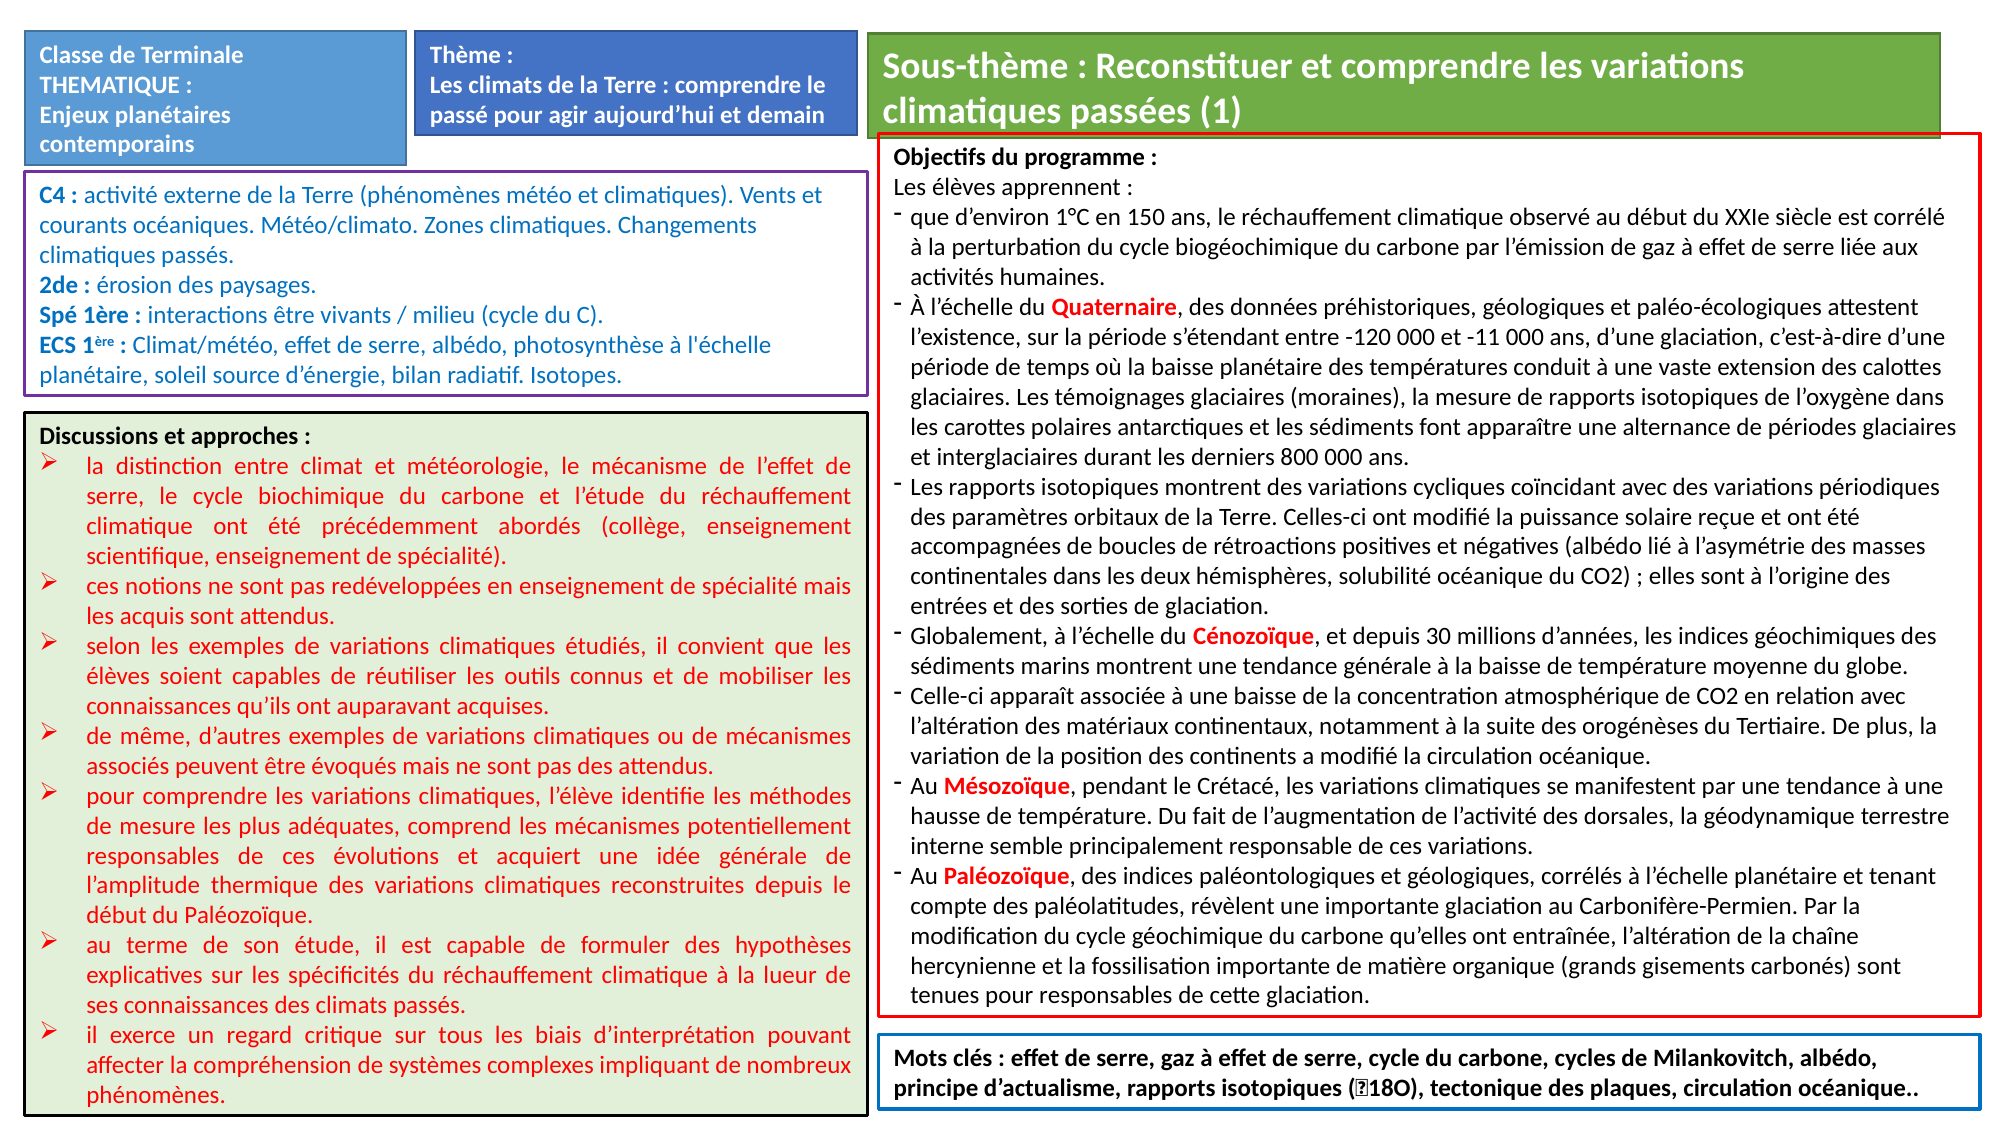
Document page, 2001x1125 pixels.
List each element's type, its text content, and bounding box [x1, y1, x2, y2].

text_box Classe de Terminale THEMATIQUE : Enjeux planétaires contemporains [24, 30, 407, 166]
text_box Sous-thème : Reconstituer et comprendre les variations climatiques passées (1) [867, 32, 1941, 139]
text_box Discussions et approches : la distinction entre climat et météorologie, le mécanisme de l’effet de serre, le cycle biochimique du carbone et l’étude du réchauffement climatique ont été précédemment abordés (collège, enseignement scientifique, enseignement de spécialité). ces notions ne sont pas redéveloppées en enseignement de spécialité mais les acquis sont attendus. selon les exemples de variations climatiques étudiés, il convient que les élèves soient capables de réutiliser les outils connus et de mobiliser les connaissances qu’ils ont auparavant acquises. de même, d’autres exemples de variations climatiques ou de mécanismes associés peuvent être évoqués mais ne sont pas des attendus. pour comprendre les variations climatiques, l’élève identifie les méthodes de mesure les plus adéquates, comprend les mécanismes potentiellement responsables de ces évolutions et acquiert une idée générale de l’amplitude thermique des variations climatiques reconstruites depuis le début du Paléozoïque. au terme de son étude, il est capable de formuler des hypothèses explicatives sur les spécificités du réchauffement climatique à la lueur de ses connaissances des climats passés. il exerce un regard critique sur tous les biais d’interprétation pouvant affecter la compréhension de systèmes complexes impliquant de nombreux phénomènes. [24, 412, 868, 1116]
text_box C4 : activité externe de la Terre (phénomènes météo et climatiques). Vents et courants océaniques. Météo/climato. Zones climatiques. Changements climatiques passés. 2de : érosion des paysages. Spé 1ère : interactions être vivants / milieu (cycle du C). ECS 1ère : Climat/météo, effet de serre, albédo, photosynthèse à l'échelle planétaire, soleil source d’énergie, bilan radiatif. Isotopes. [24, 171, 868, 396]
text_box Mots clés : effet de serre, gaz à effet de serre, cycle du carbone, cycles de Milankovitch, albédo, principe d’actualisme, rapports isotopiques (18O), tectonique des plaques, circulation océanique.. [878, 1034, 1980, 1109]
text_box Objectifs du programme : Les élèves apprennent : que d’environ 1°C en 150 ans, le réchauffement climatique observé au début du XXIe siècle est corrélé à la perturbation du cycle biogéochimique du carbone par l’émission de gaz à effet de serre liée aux activités humaines. À l’échelle du Quaternaire, des données préhistoriques, géologiques et paléo-écologiques attestent l’existence, sur la période s’étendant entre -120 000 et -11 000 ans, d’une glaciation, c’est-à-dire d’une période de temps où la baisse planétaire des températures conduit à une vaste extension des calottes glaciaires. Les témoignages glaciaires (moraines), la mesure de rapports isotopiques de l’oxygène dans les carottes polaires antarctiques et les sédiments font apparaître une alternance de périodes glaciaires et interglaciaires durant les derniers 800 000 ans. Les rapports isotopiques montrent des variations cycliques coïncidant avec des variations périodiques des paramètres orbitaux de la Terre. Celles-ci ont modifié la puissance solaire reçue et ont été accompagnées de boucles de rétroactions positives et négatives (albédo lié à l’asymétrie des masses continentales dans les deux hémisphères, solubilité océanique du CO2) ; elles sont à l’origine des entrées et des sorties de glaciation. Globalement, à l’échelle du Cénozoïque, et depuis 30 millions d’années, les indices géochimiques des sédiments marins montrent une tendance générale à la baisse de température moyenne du globe. Celle-ci apparaît associée à une baisse de la concentration atmosphérique de CO2 en relation avec l’altération des matériaux continentaux, notamment à la suite des orogénèses du Tertiaire. De plus, la variation de la position des continents a modifié la circulation océanique. Au Mésozoïque, pendant le Crétacé, les variations climatiques se manifestent par une tendance à une hausse de température. Du fait de l’augmentation de l’activité des dorsales, la géodynamique terrestre interne semble principalement responsable de ces variations. Au Paléozoïque, des indices paléontologiques et géologiques, corrélés à l’échelle planétaire et tenant compte des paléolatitudes, révèlent une importante glaciation au Carbonifère-Permien. Par la modification du cycle géochimique du carbone qu’elles ont entraînée, l’altération de la chaîne hercynienne et la fossilisation importante de matière organique (grands gisements carbonés) sont tenues pour responsables de cette glaciation. [878, 133, 1980, 1017]
text_box Thème : Les climats de la Terre : comprendre le passé pour agir aujourd’hui et demain [414, 30, 858, 136]
